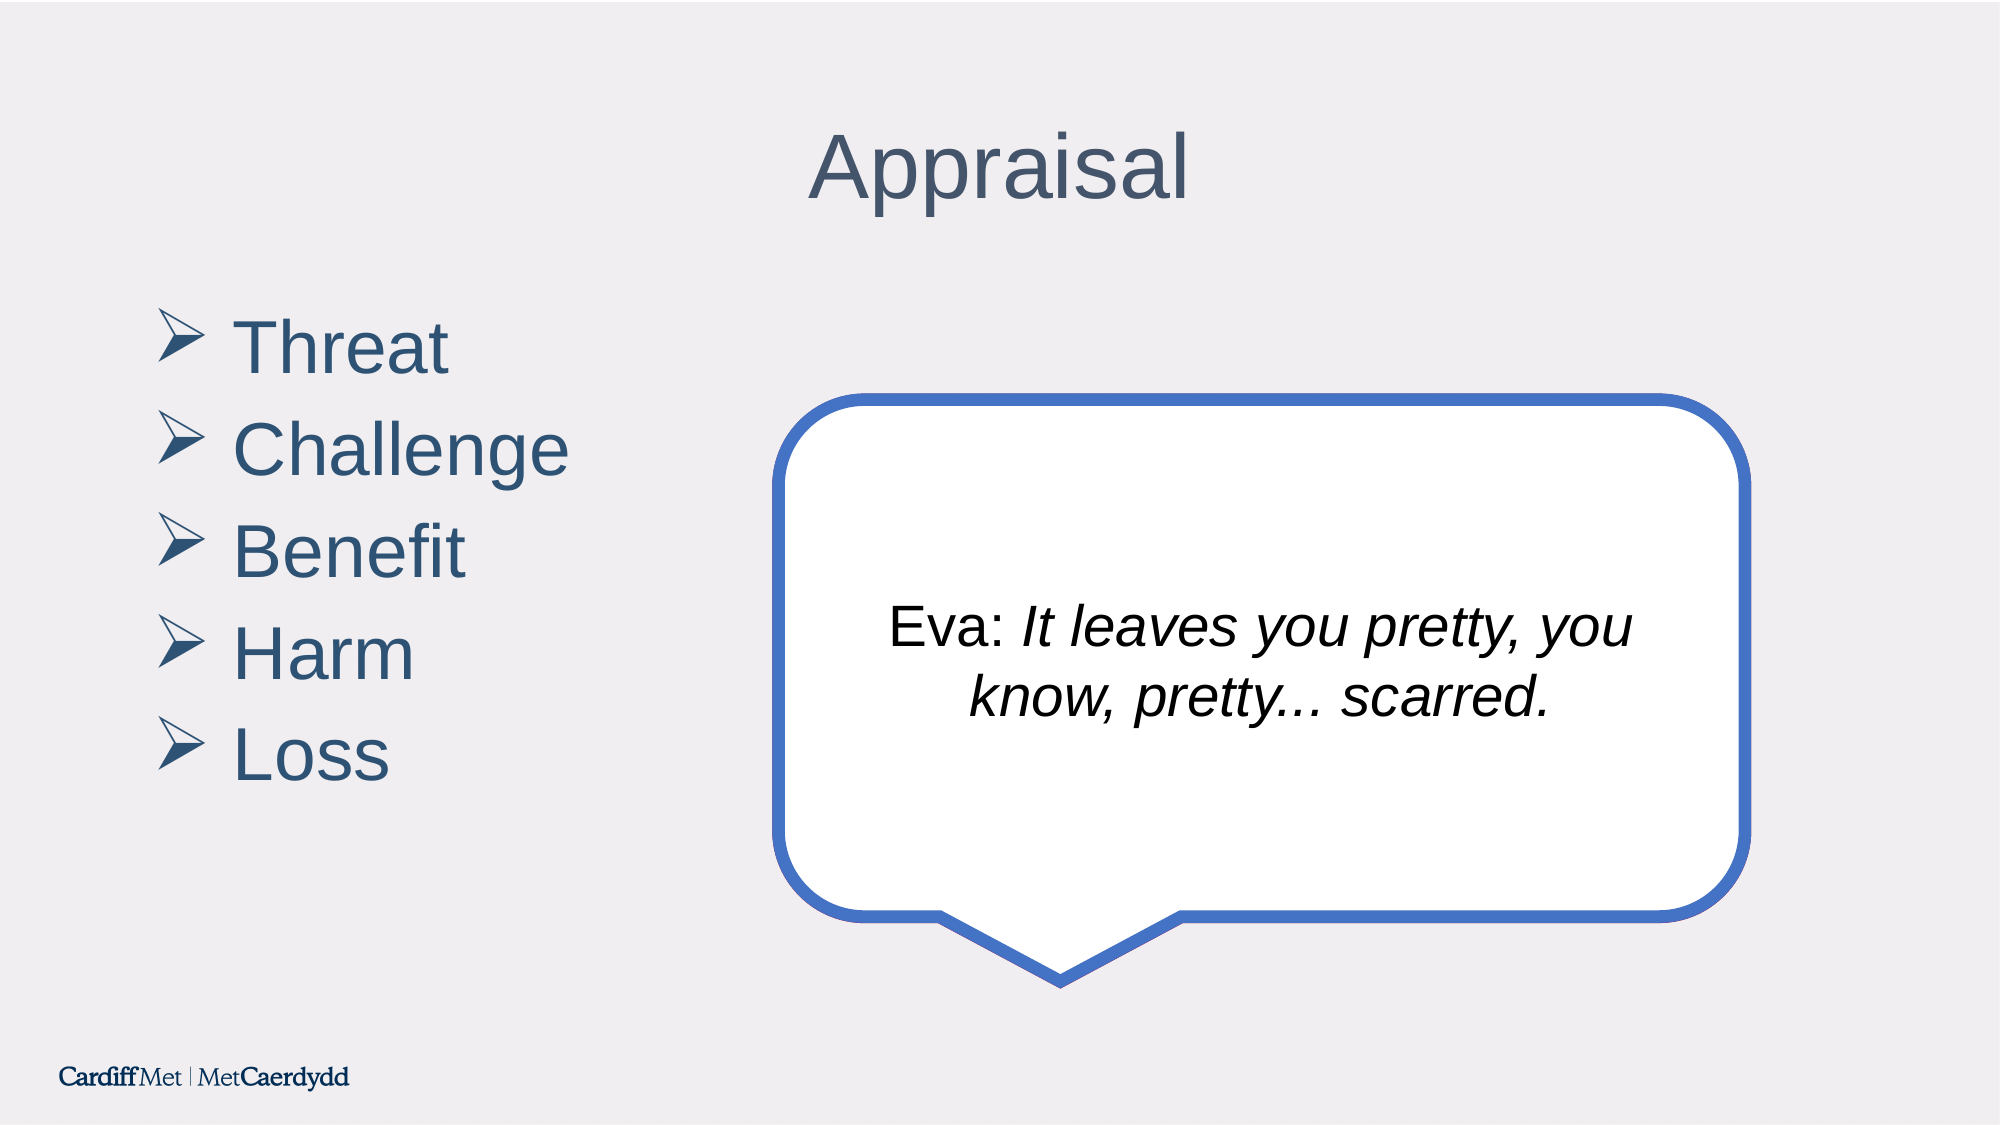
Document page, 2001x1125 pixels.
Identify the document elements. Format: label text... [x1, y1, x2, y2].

picture [0, 2, 2000, 1125]
title Appraisal [137, 59, 1863, 278]
text_box Eva: It leaves you pretty, you know, pretty... scarred. [777, 398, 1746, 983]
list Threat Challenge Benefit Harm Loss [137, 301, 1863, 1016]
